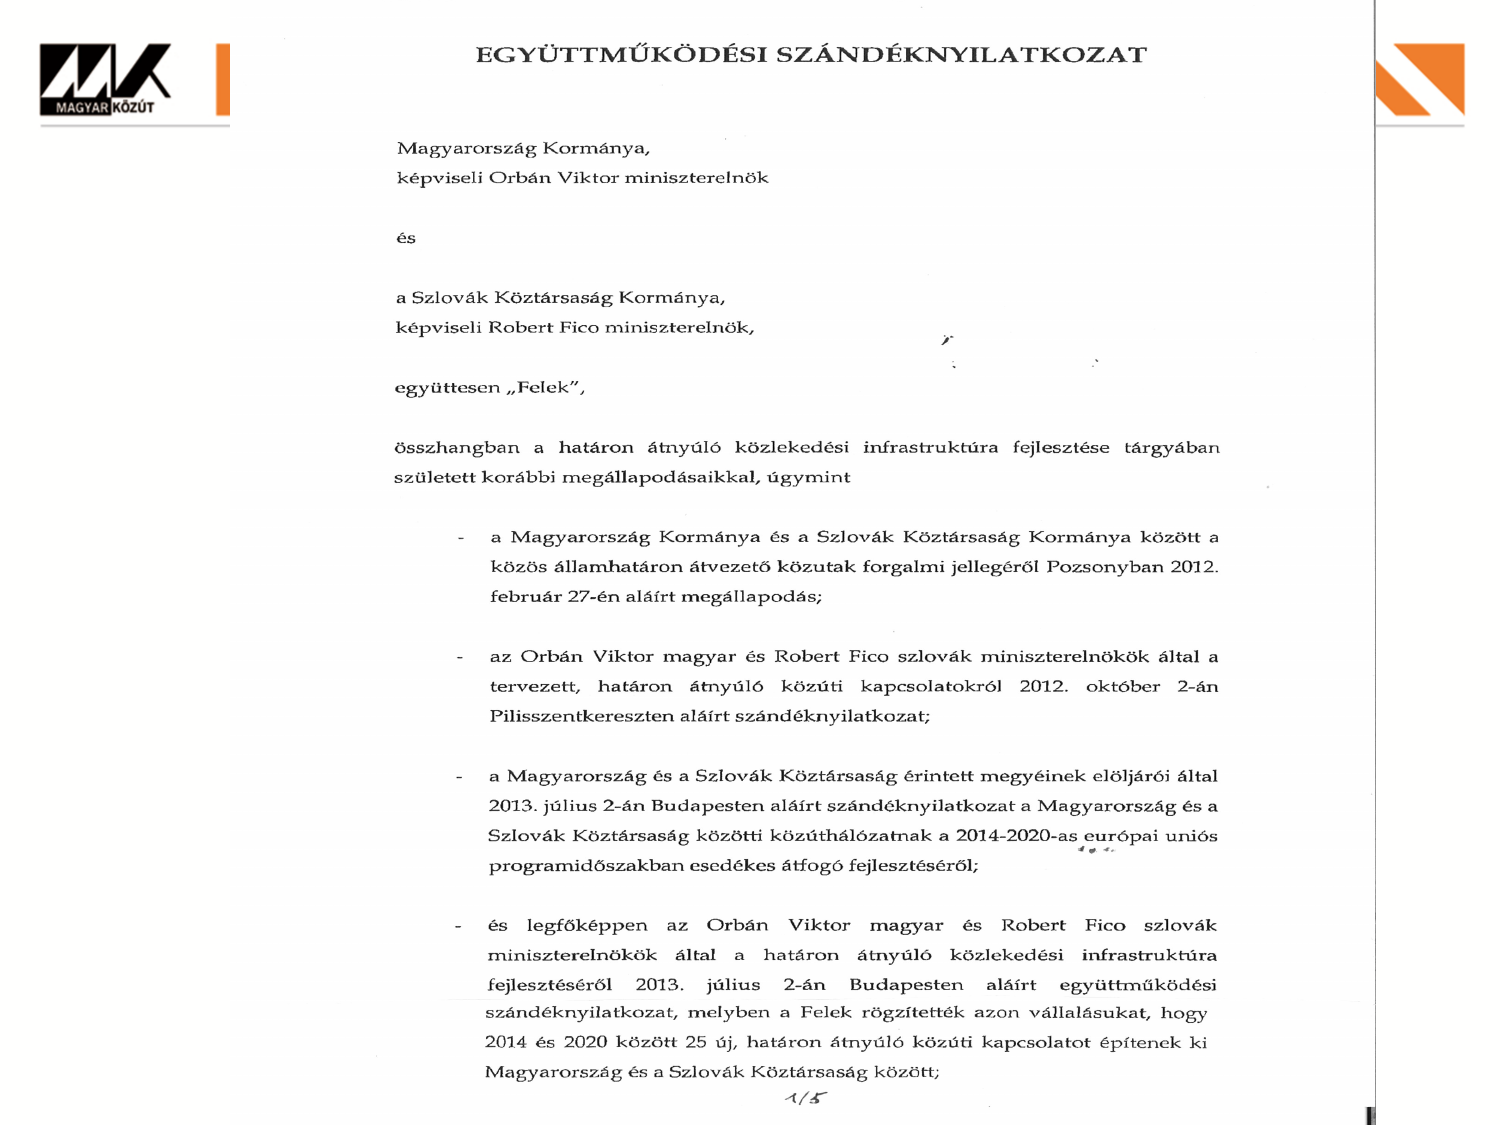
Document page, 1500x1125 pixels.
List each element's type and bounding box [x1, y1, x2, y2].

picture [1377, 0, 1500, 1125]
picture [0, 0, 229, 1125]
list [229, 0, 1377, 1125]
